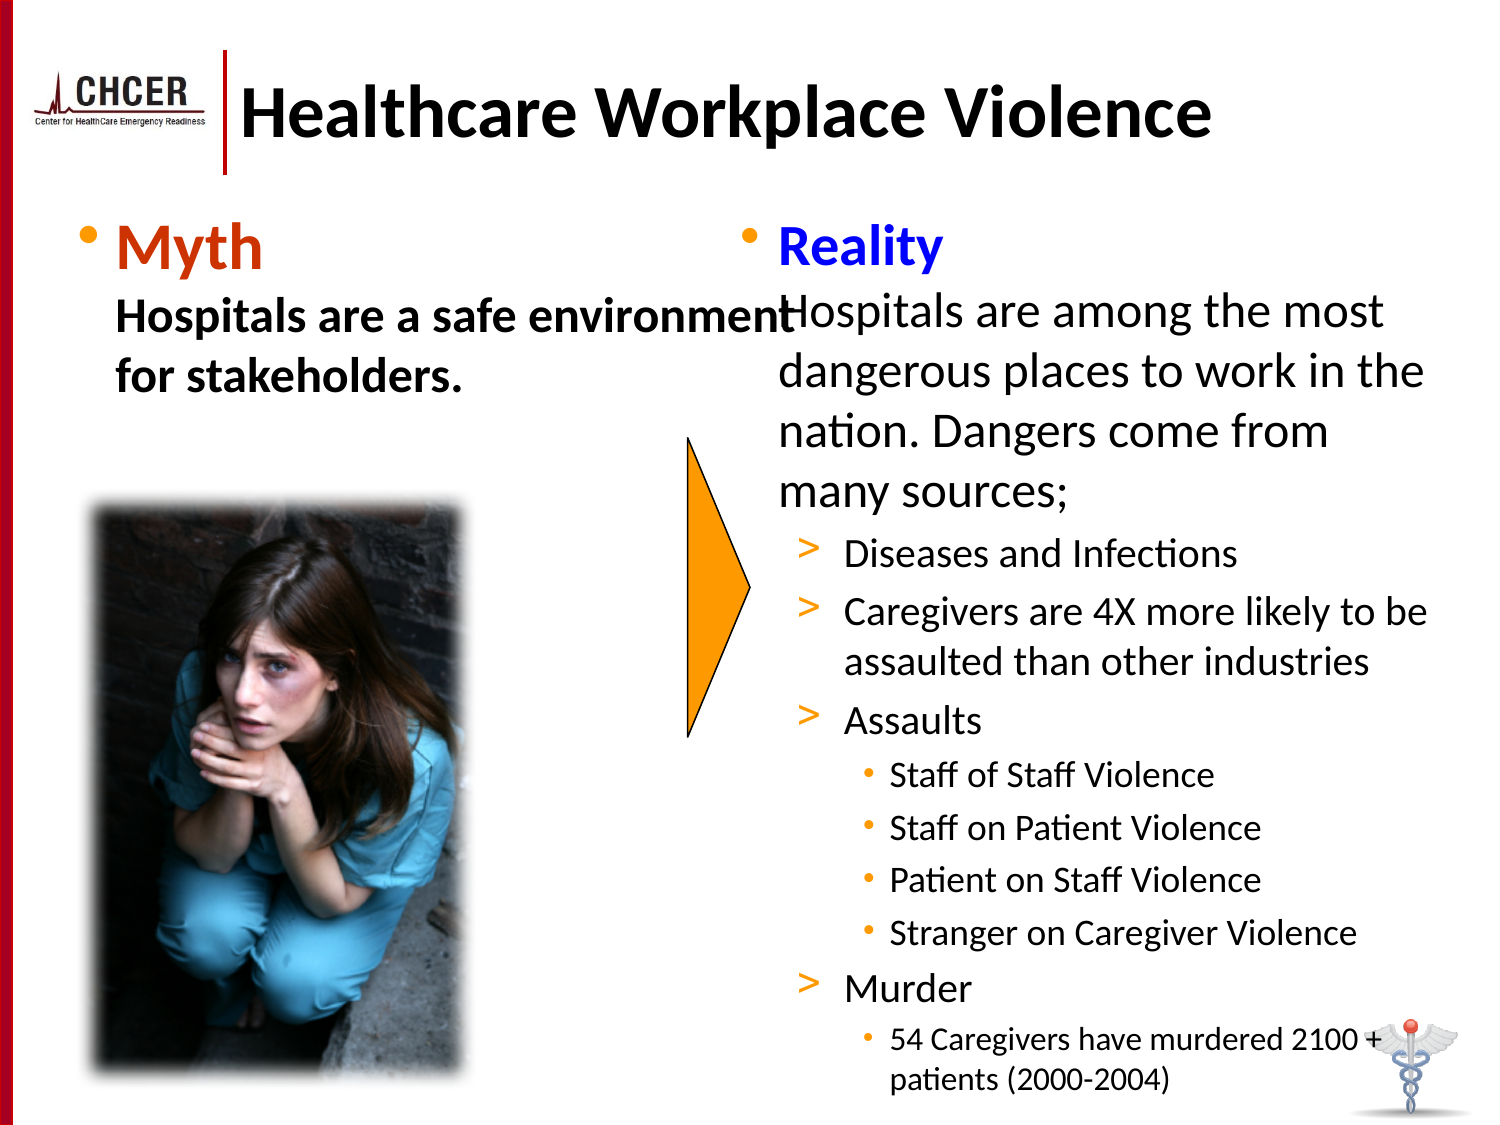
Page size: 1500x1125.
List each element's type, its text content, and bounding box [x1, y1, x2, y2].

list Myth Hospitals are a safe environment for stakeholders. [62, 195, 813, 422]
picture [1346, 1019, 1475, 1119]
picture [29, 49, 217, 156]
text_box [687, 437, 751, 738]
list Reality Hospitals are among the most dangerous places to work in the nation. Dangers come from many sources; Diseases and Infections Caregivers are 4X more likely to be assaulted than other industries Assaults Staff of Staff Violence Staff on Patient Violence Patient on Staff Violence Stranger on Caregiver Violence Murder 54 Caregivers have murdered 2100 + patients (2000-2004) [725, 200, 1463, 800]
picture [74, 487, 478, 1090]
title Healthcare Workplace Violence [225, 37, 1463, 193]
